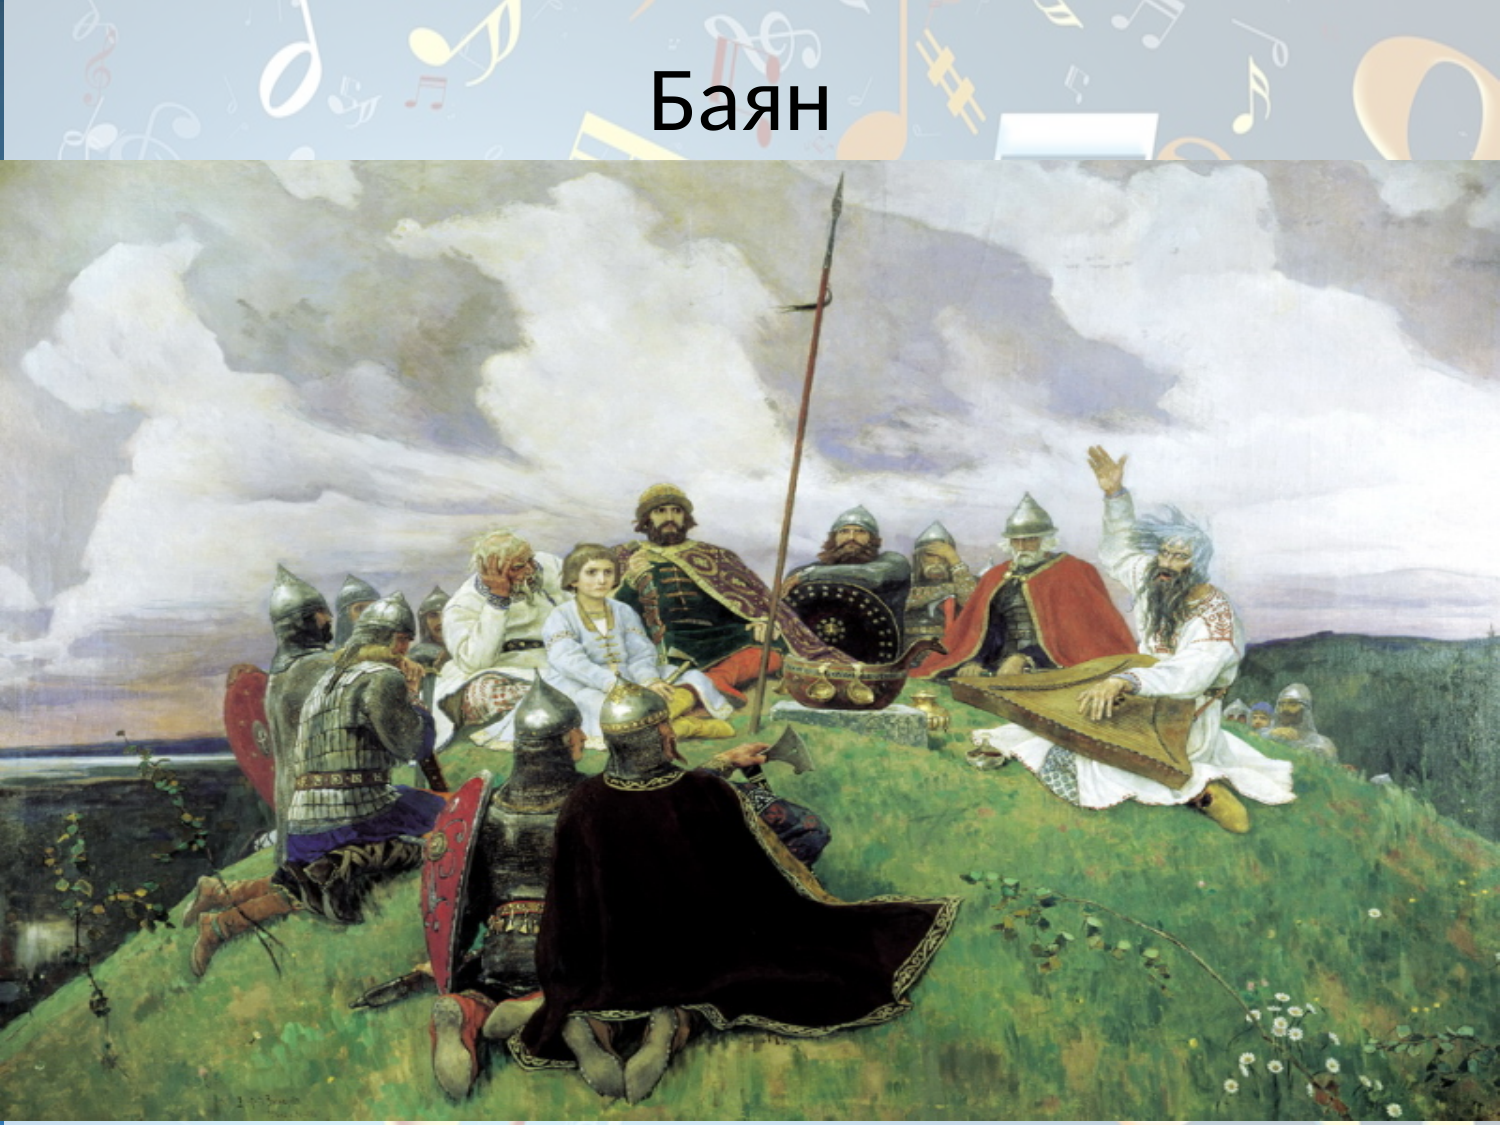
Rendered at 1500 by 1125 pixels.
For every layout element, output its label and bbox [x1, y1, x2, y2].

picture [0, 1121, 1500, 1125]
picture [0, 0, 1500, 160]
list [0, 160, 1500, 1121]
